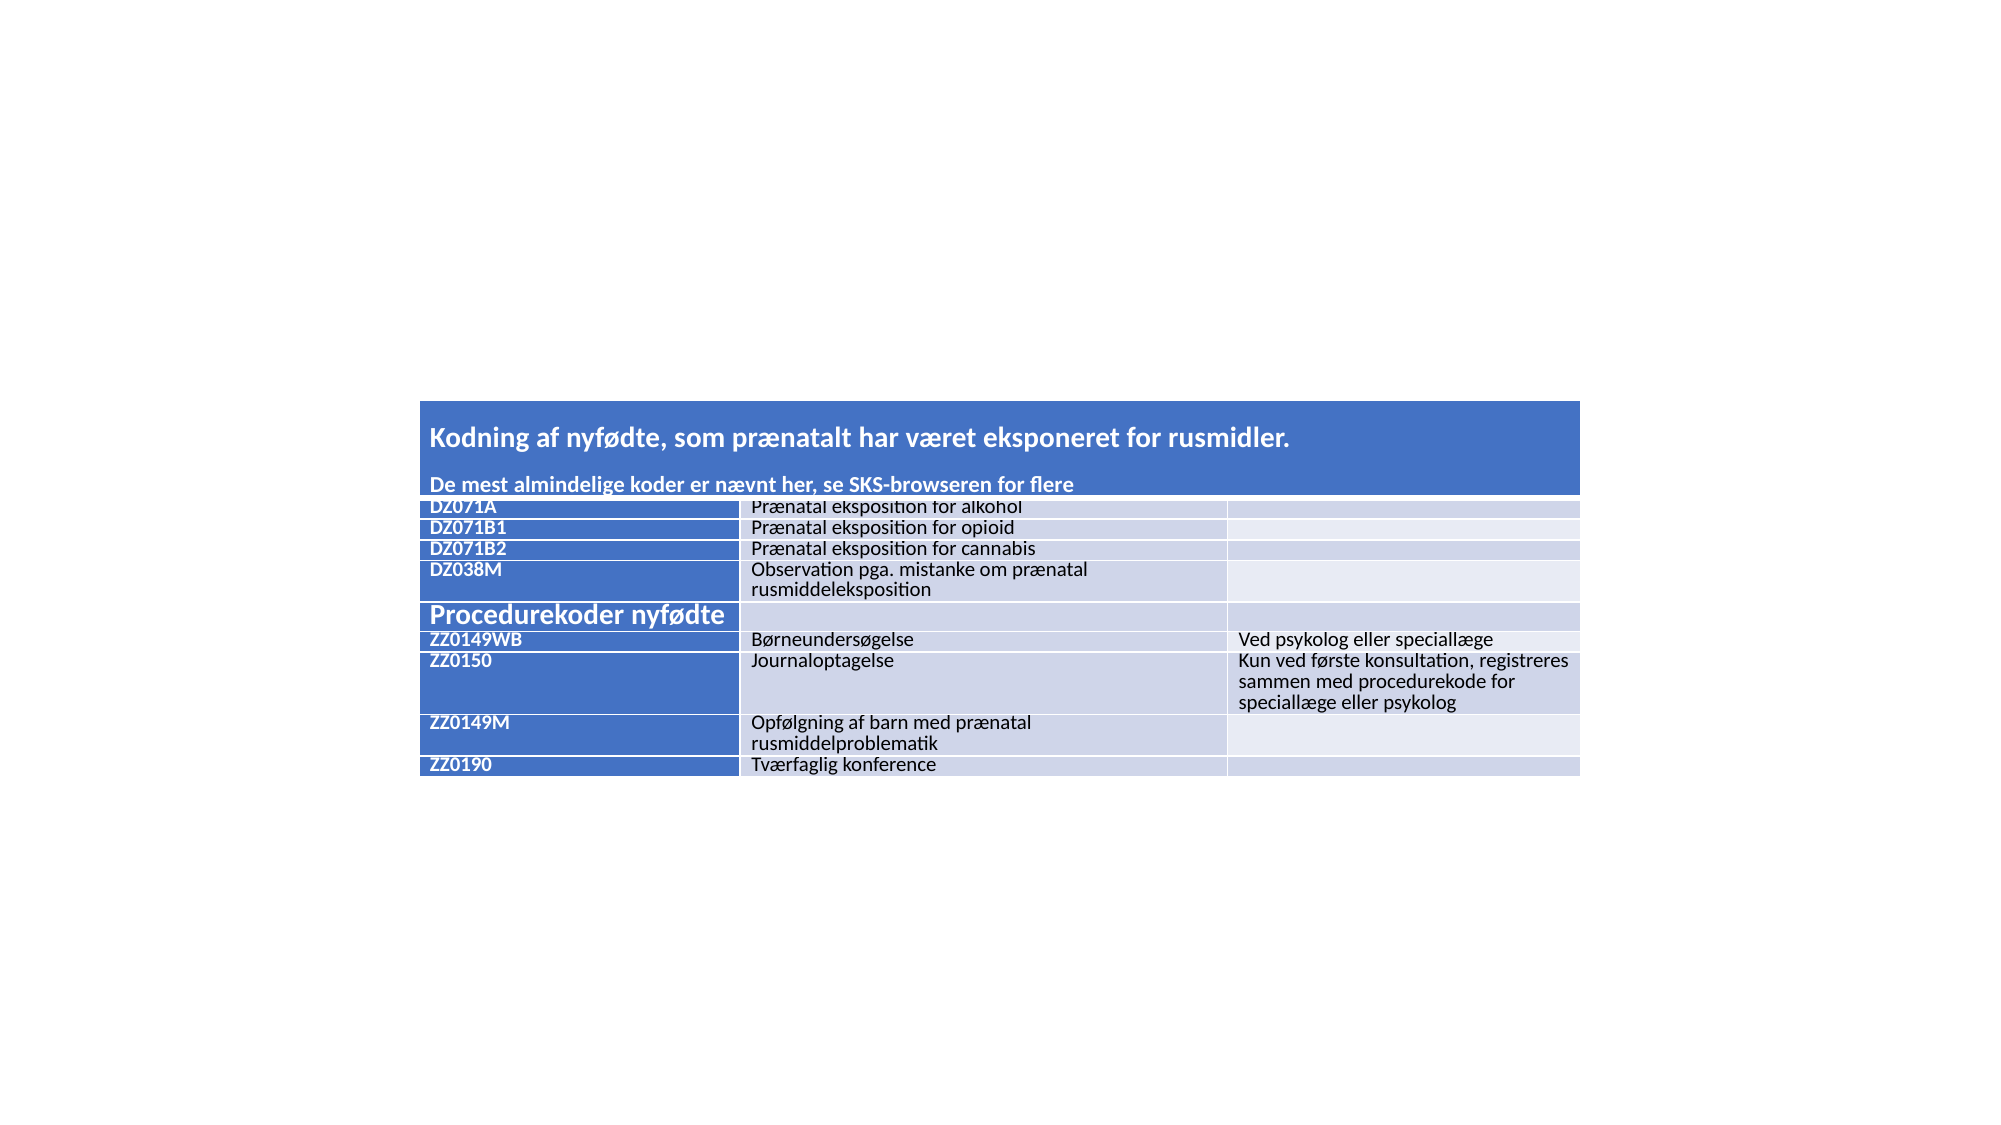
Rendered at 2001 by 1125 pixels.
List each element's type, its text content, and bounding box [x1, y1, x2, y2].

table_cell Prænatal eksposition for opioid [741, 520, 1227, 539]
table_cell Børneundersøgelse [741, 632, 1227, 651]
table_cell Journaloptagelse [741, 653, 1227, 714]
table_cell Observation pga. mistanke om prænatal rusmiddeleksposition [741, 561, 1227, 601]
table_cell ZZ0150 [420, 653, 739, 714]
table_cell DZ038M [420, 561, 739, 601]
table_cell Ved psykolog eller speciallæge [1228, 632, 1580, 651]
table_cell DZ071A [420, 501, 739, 518]
table_cell Prænatal eksposition for alkohol [741, 501, 1227, 518]
table_cell Kun ved første konsultation, registreres sammen med procedurekode for speciallæge eller psykolog [1228, 653, 1580, 714]
table_cell ZZ0190 [420, 757, 739, 776]
table_cell [1228, 561, 1580, 601]
table_cell Procedurekoder nyfødte [420, 603, 739, 631]
table_cell ZZ0149M [420, 715, 739, 755]
table_cell DZ071B2 [420, 541, 739, 560]
table_cell DZ071B1 [420, 520, 739, 539]
table_cell [1228, 520, 1580, 539]
table_cell Prænatal eksposition for cannabis [741, 541, 1227, 560]
table_cell [1228, 715, 1580, 755]
table_cell [1228, 603, 1580, 631]
table_header Kodning af nyfødte, som prænatalt har været eksponeret for rusmidler. De mest almindelige koder er nævnt her, se SKS-browseren for flere [420, 401, 1580, 495]
table_cell [741, 603, 1227, 631]
table_cell [1228, 757, 1580, 776]
table_cell Tværfaglig konference [741, 757, 1227, 776]
table_cell [1228, 501, 1580, 518]
table_cell ZZ0149WB [420, 632, 739, 651]
table_cell Opfølgning af barn med prænatal rusmiddelproblematik [741, 715, 1227, 755]
table_cell [1228, 541, 1580, 560]
